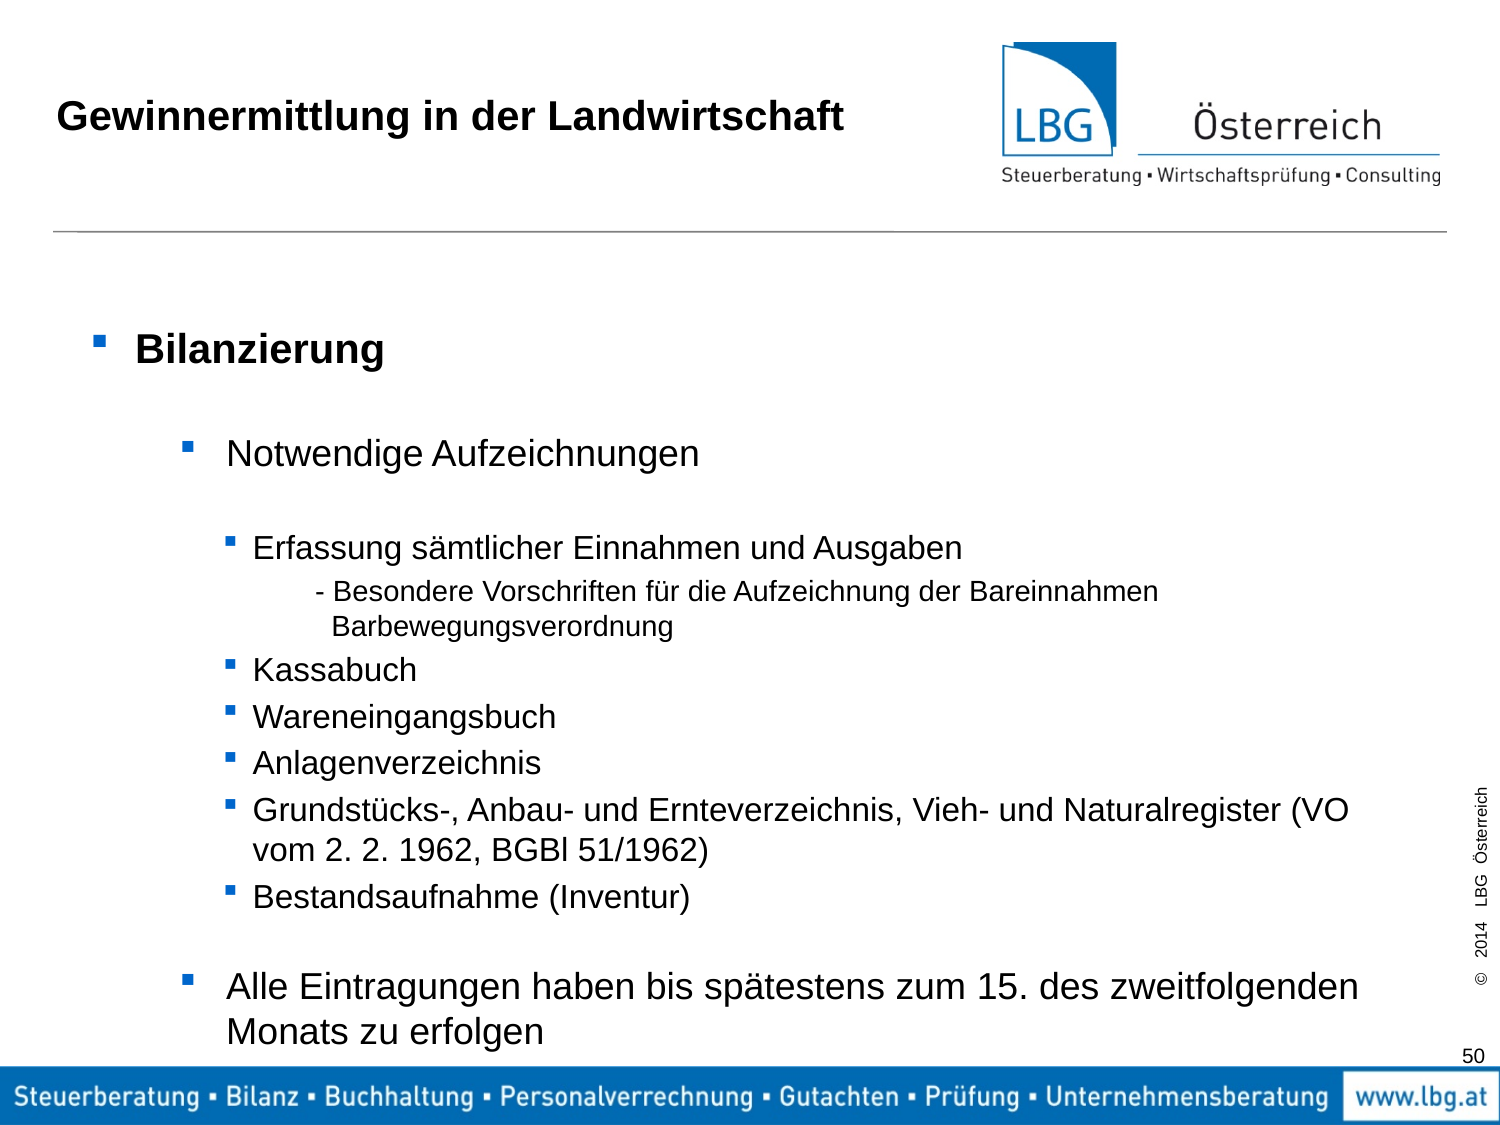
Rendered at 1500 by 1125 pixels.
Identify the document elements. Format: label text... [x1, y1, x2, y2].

title Gewinnermittlung in der Landwirtschaft [41, 42, 951, 185]
list Bilanzierung Notwendige Aufzeichnungen Erfassung sämtlicher Einnahmen und Ausgaben - Besondere Vorschriften für die Aufzeichnung der Bareinnahmen Barbewegungsverordnung Kassabuch Wareneingangsbuch Anlagenverzeichnis Grundstücks-, Anbau- und Ernteverzeichnis, Vieh- und Naturalregister (VO vom 2. 2. 1962, BGBl 51/1962) Bestandsaufnahme (Inventur) Alle Eintragungen haben bis spätestens zum 15. des zweitfolgenden Monats zu erfolgen [75, 314, 1425, 1005]
slide_number 50 [1149, 1035, 1500, 1114]
picture [0, 1066, 1500, 1125]
picture [1002, 42, 1440, 186]
